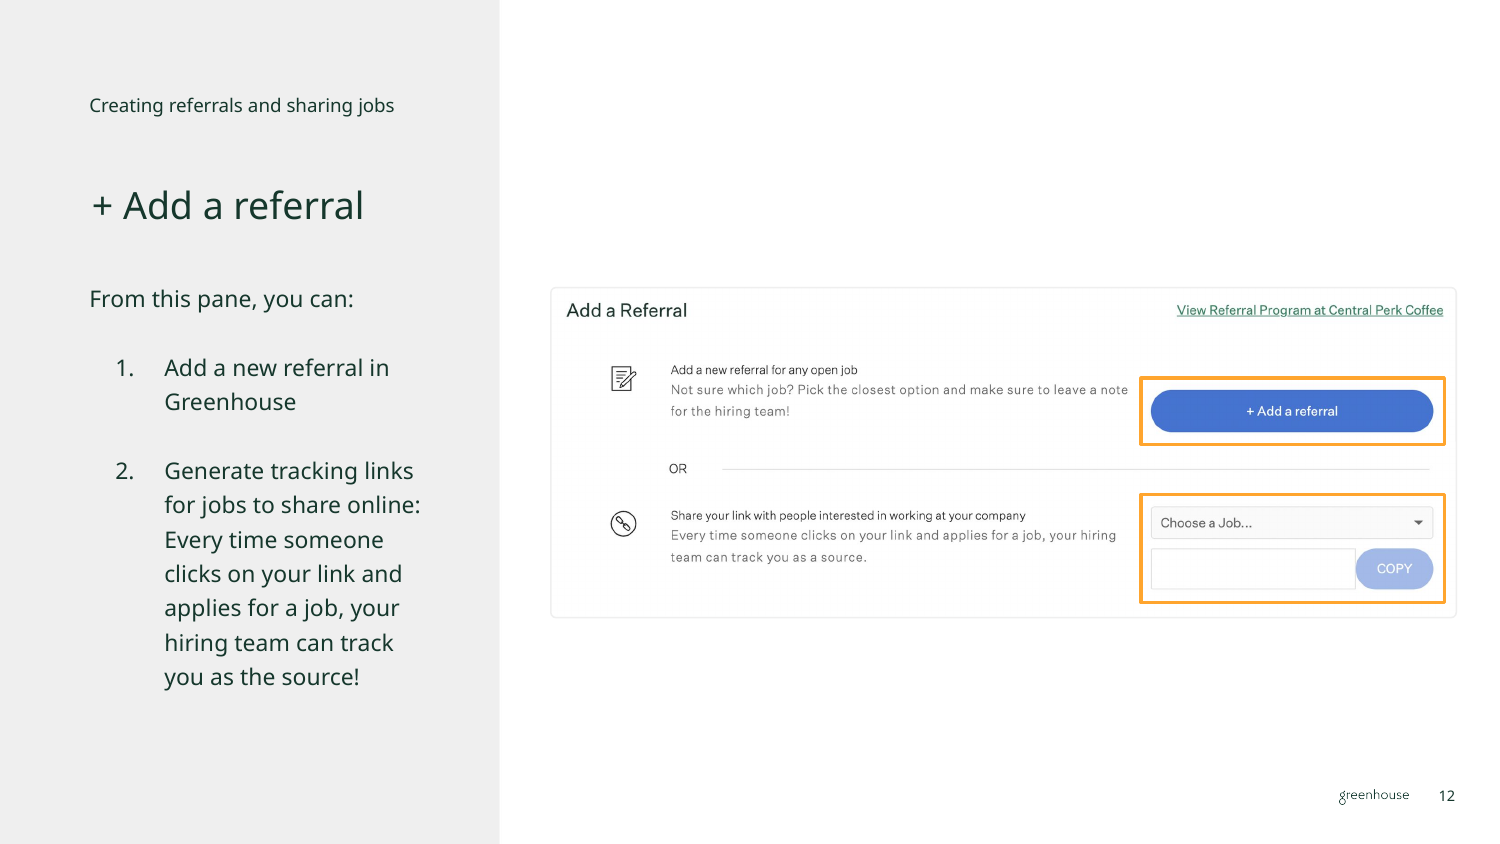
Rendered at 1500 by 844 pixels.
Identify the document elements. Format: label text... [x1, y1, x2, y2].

title + Add a referral [76, 167, 434, 241]
subtitle Creating referrals and sharing jobs [74, 72, 431, 121]
list From this pane, you can: Add a new referral in Greenhouse Generate tracking links for jobs to share online: Every time someone clicks on your link and applies for a job, your hiring team can track you as the source! [74, 263, 455, 794]
picture [0, 0, 1500, 844]
slide_number 12 [1417, 772, 1470, 833]
